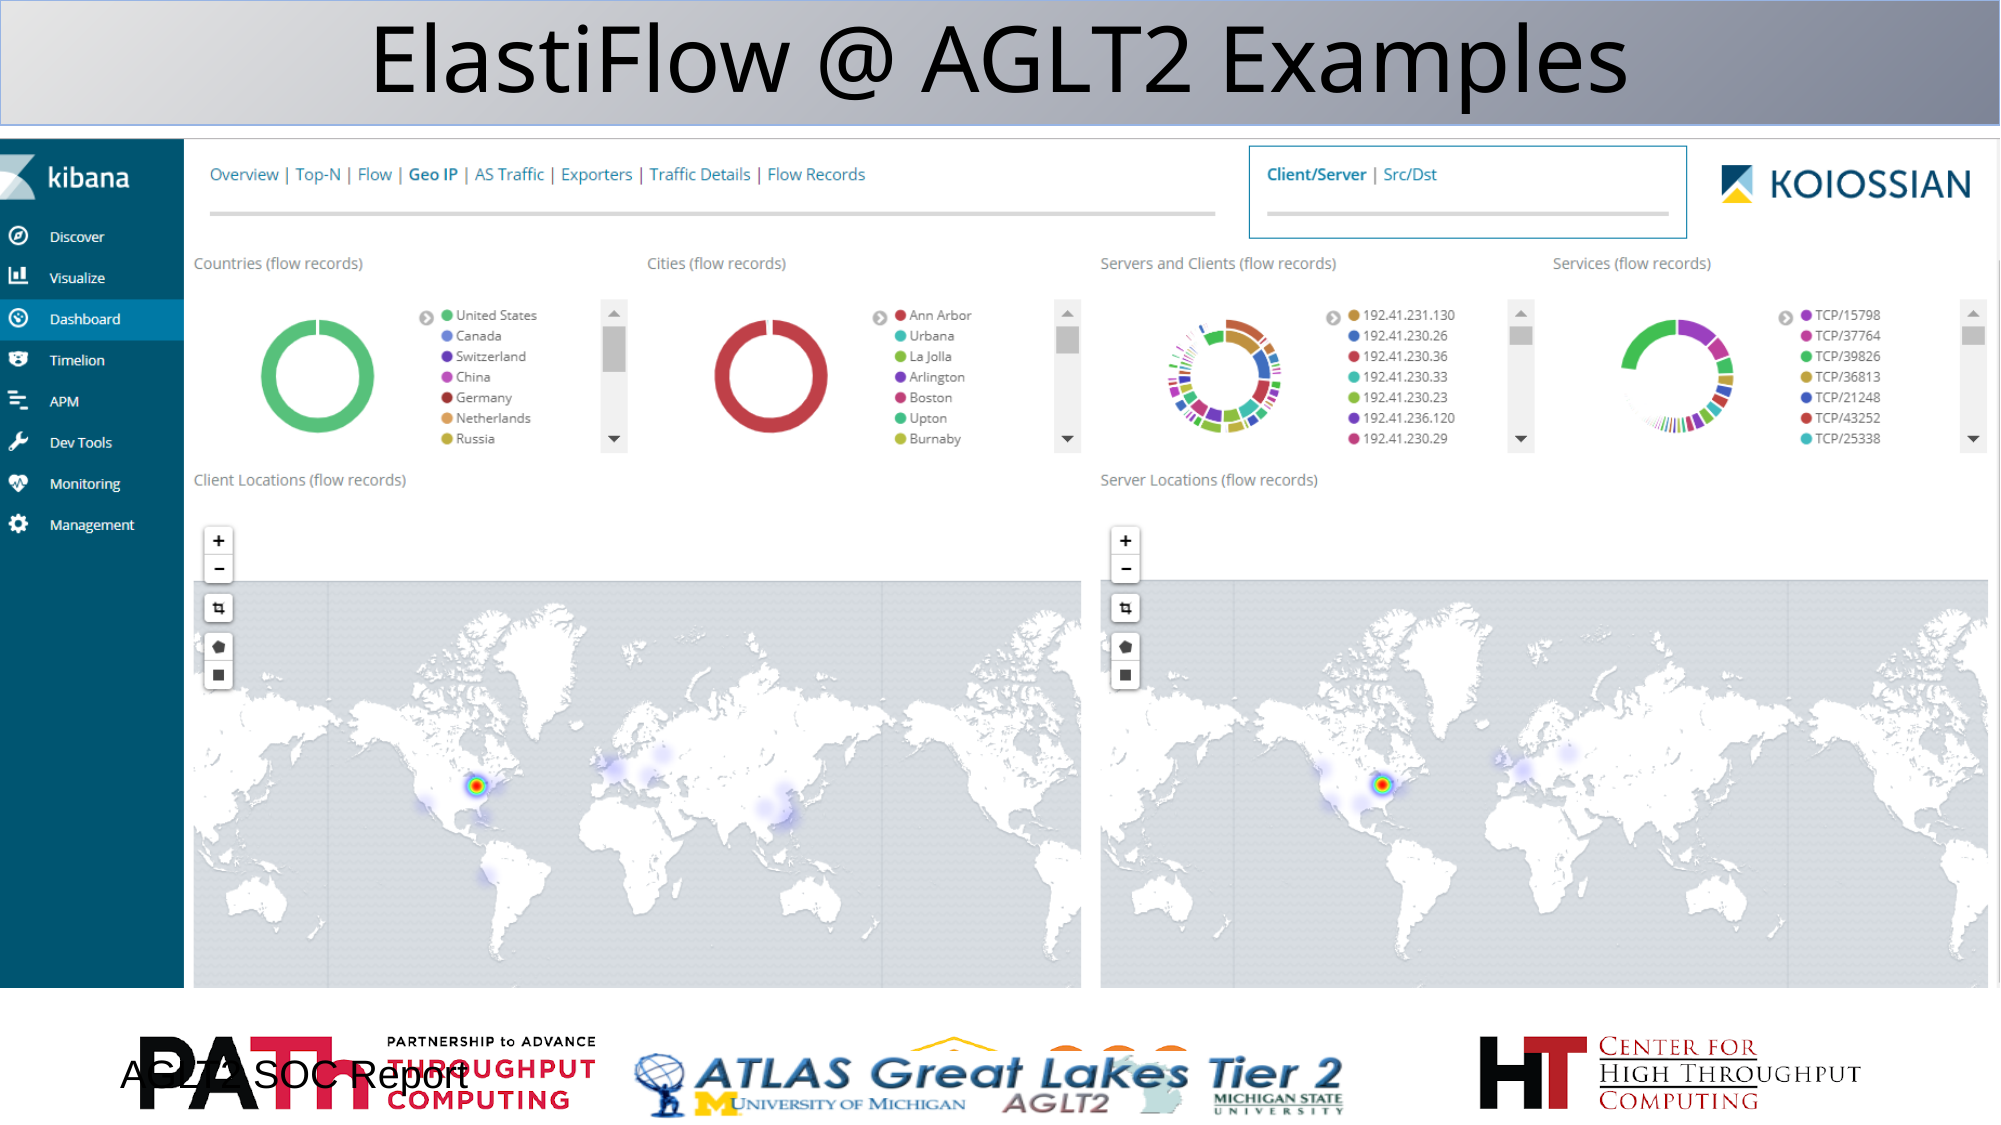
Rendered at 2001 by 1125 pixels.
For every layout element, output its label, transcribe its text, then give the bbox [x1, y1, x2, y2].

picture [80, 523, 88, 529]
picture [88, 317, 97, 324]
picture [66, 441, 73, 447]
picture [76, 480, 90, 488]
picture [9, 475, 28, 492]
picture [127, 521, 133, 529]
picture [51, 480, 64, 488]
picture [9, 267, 28, 284]
picture [58, 356, 64, 365]
picture [56, 233, 65, 241]
picture [9, 514, 28, 533]
picture [69, 397, 78, 406]
picture [116, 172, 129, 187]
title ElastiFlow @ AGLT2 Examples [0, 0, 2000, 126]
picture [94, 480, 115, 491]
picture [68, 358, 76, 365]
picture [51, 397, 61, 406]
picture [71, 167, 83, 187]
picture [55, 521, 64, 529]
picture [0, 155, 35, 199]
picture [83, 235, 102, 241]
picture [86, 172, 98, 187]
picture [101, 172, 113, 187]
picture [9, 432, 28, 450]
picture [9, 351, 28, 366]
picture [52, 274, 60, 282]
picture [91, 523, 103, 529]
picture [21, 267, 25, 279]
picture [100, 438, 108, 447]
picture [80, 355, 91, 365]
picture [9, 309, 28, 327]
picture [9, 226, 28, 245]
picture [56, 440, 63, 447]
picture [49, 167, 60, 187]
picture [56, 315, 62, 324]
picture [86, 274, 94, 283]
picture [51, 438, 56, 447]
picture [80, 314, 85, 324]
slide_number AGLT2 SOC Report [99, 1042, 567, 1103]
picture [0, 0, 2001, 1125]
